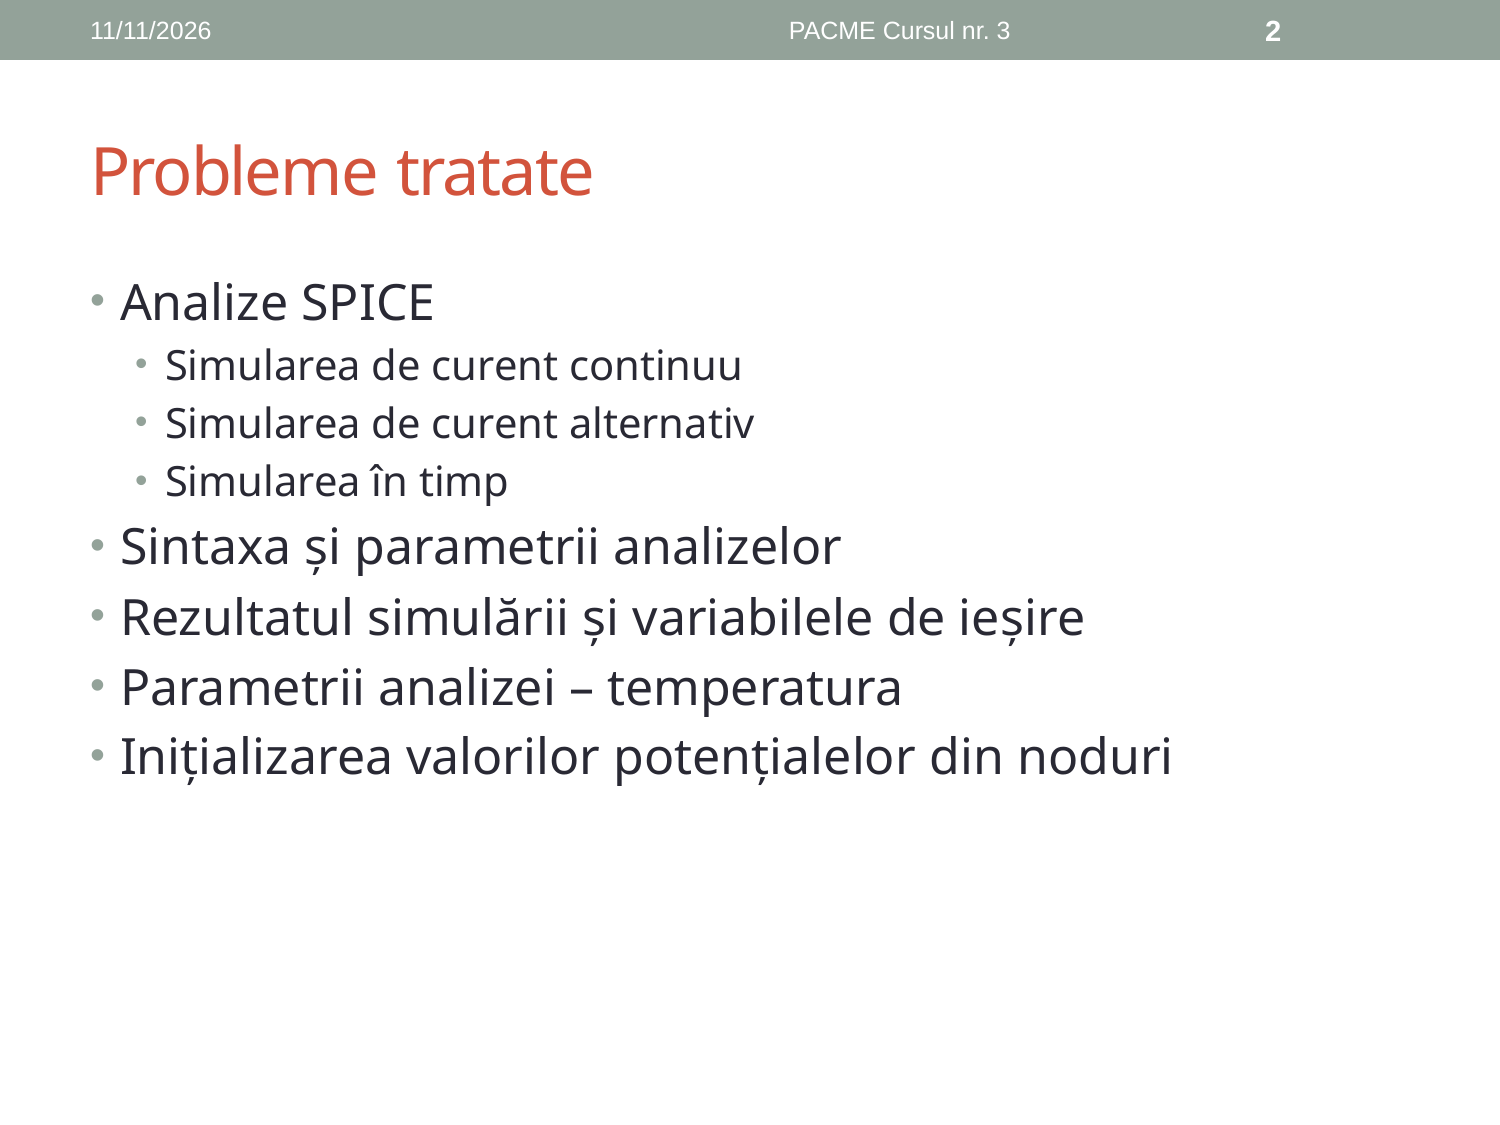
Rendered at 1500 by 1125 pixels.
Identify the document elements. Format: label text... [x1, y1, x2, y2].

title Probleme tratate [75, 87, 1425, 250]
list Analize SPICE Simularea de curent continuu Simularea de curent alternativ Simularea în timp Sintaxa și parametrii analizelor Rezultatul simulării şi variabilele de ieşire Parametrii analizei – temperatura Inițializarea valorilor potențialelor din noduri [75, 262, 1425, 1063]
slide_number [75, 3, 550, 57]
footer PACME Cursul nr. 3 [562, 3, 1238, 57]
slide_number 2 [1250, 3, 1425, 57]
